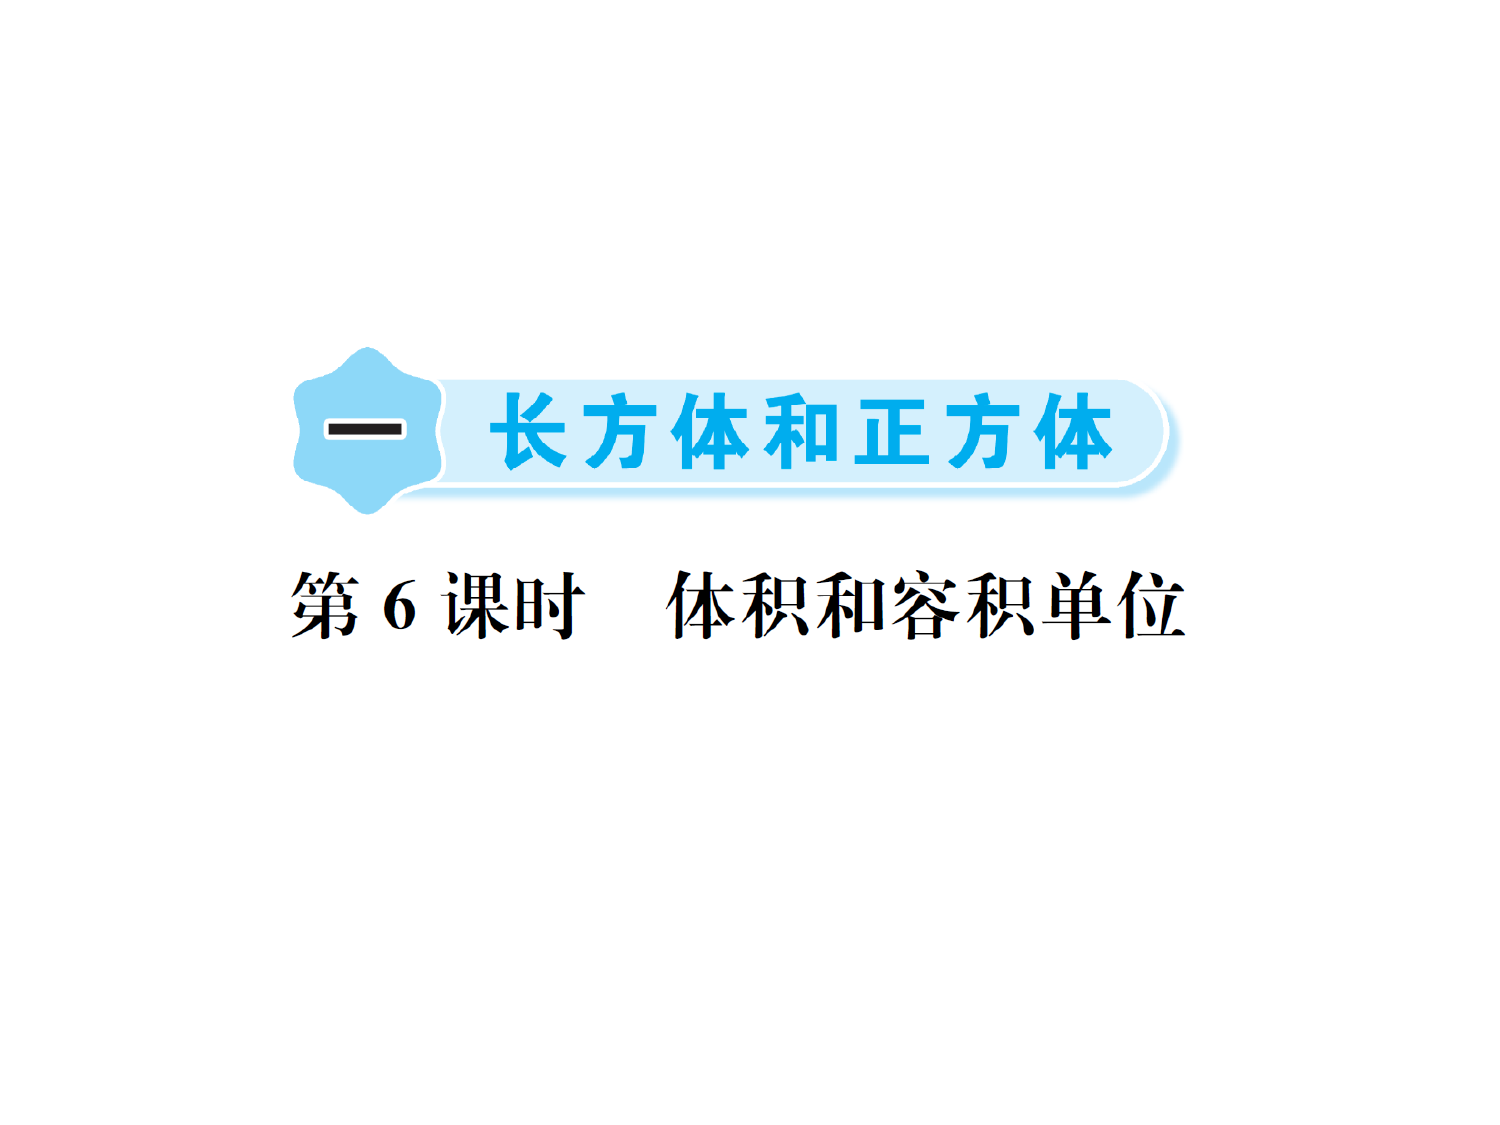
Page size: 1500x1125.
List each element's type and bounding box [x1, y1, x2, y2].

picture [283, 561, 1191, 652]
picture [289, 340, 1185, 519]
